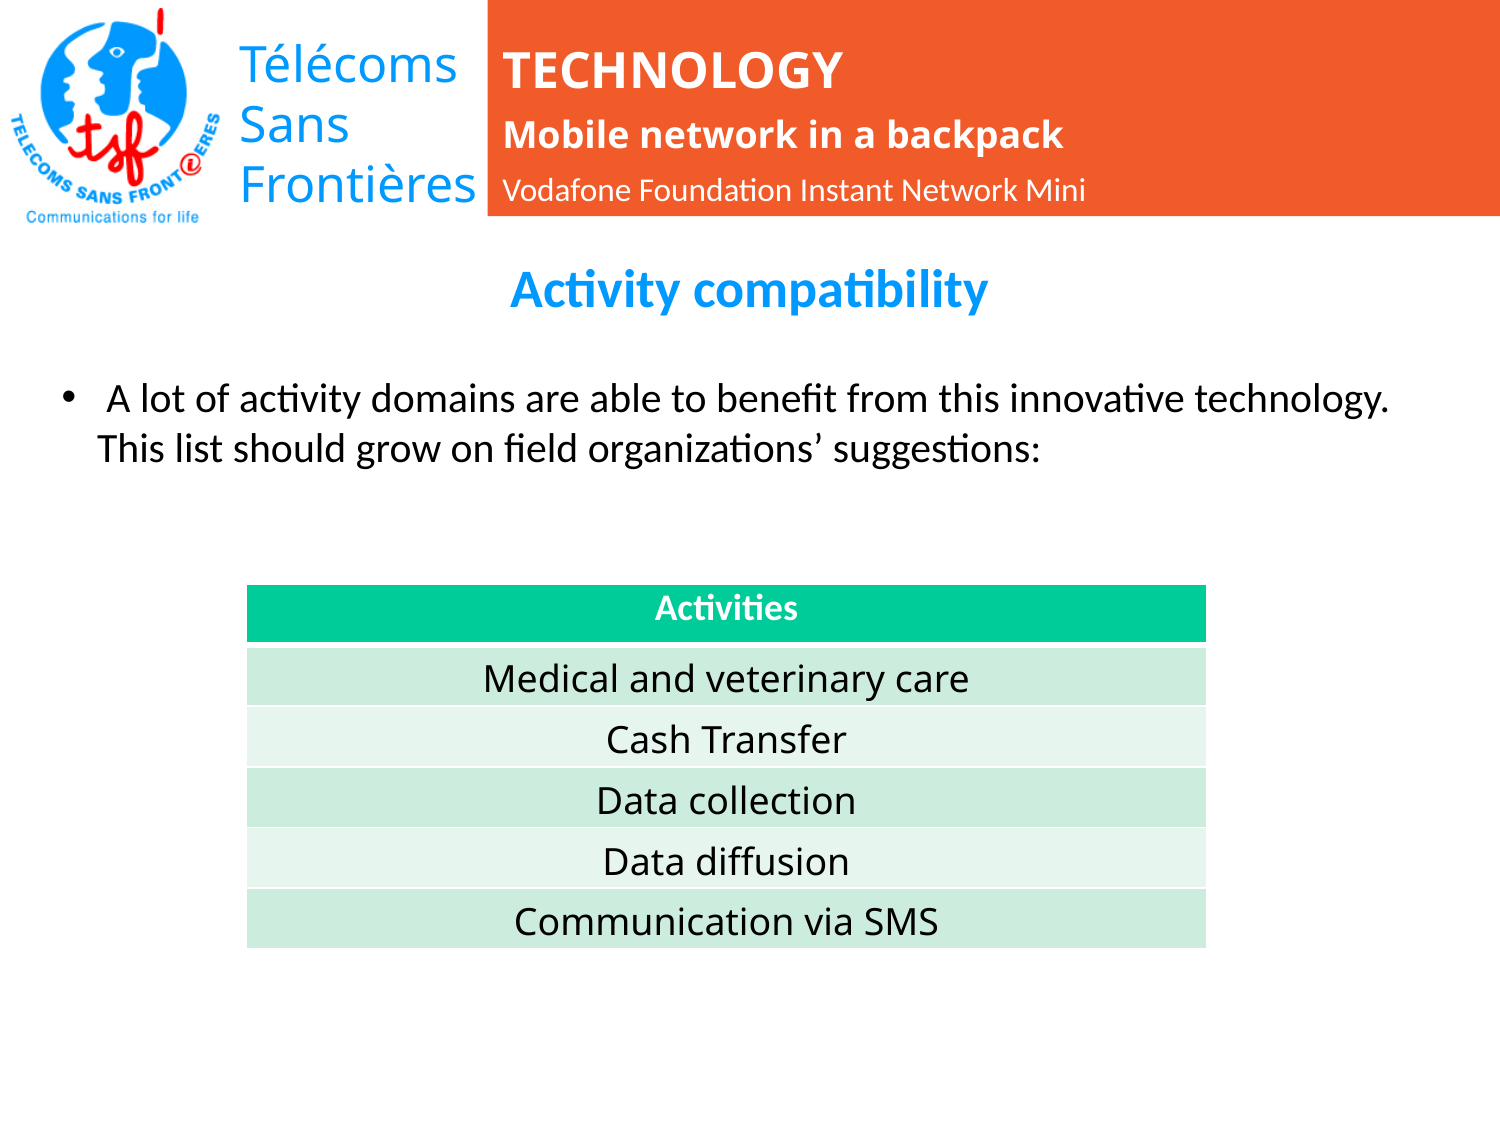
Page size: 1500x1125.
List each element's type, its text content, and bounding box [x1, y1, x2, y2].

table_cell Cash Transfer [247, 707, 1206, 766]
text_box Télécoms Sans Frontières [225, 24, 513, 221]
table_cell Communication via SMS [247, 889, 1206, 948]
table_header Activities [247, 585, 1206, 642]
text_box Activity compatibility [0, 246, 1500, 325]
table_cell Data collection [247, 768, 1206, 827]
table_cell Medical and veterinary care [247, 648, 1206, 705]
picture [11, 8, 220, 223]
text_box A lot of activity domains are able to benefit from this innovative technology. This list should grow on field organizations’ suggestions: [46, 363, 1442, 479]
table_cell Data diffusion [247, 828, 1206, 887]
text_box TECHNOLOGY Mobile network in a backpack Vodafone Foundation Instant Network Mini [487, 0, 1500, 217]
